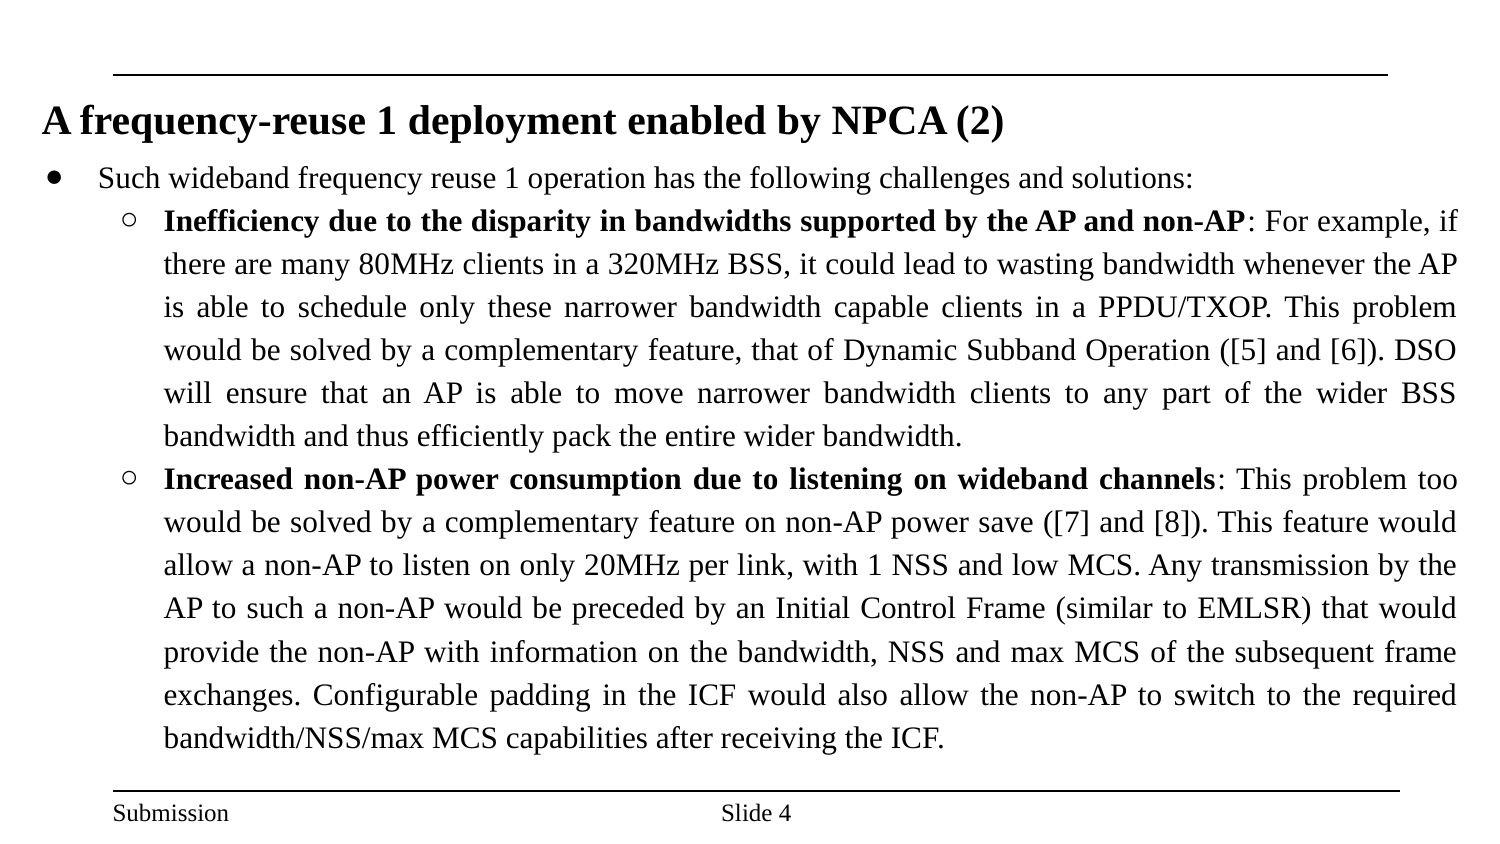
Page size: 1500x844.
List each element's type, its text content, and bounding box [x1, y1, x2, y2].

title A frequency-reuse 1 deployment enabled by NPCA (2) [30, 75, 1500, 167]
list Such wideband frequency reuse 1 operation has the following challenges and solutions: Inefficiency due to the disparity in bandwidths supported by the AP and non-AP: For example, if there are many 80MHz clients in a 320MHz BSS, it could lead to wasting bandwidth whenever the AP is able to schedule only these narrower bandwidth capable clients in a PPDU/TXOP. This problem would be solved by a complementary feature, that of Dynamic Subband Operation ([5] and [6]). DSO will ensure that an AP is able to move narrower bandwidth clients to any part of the wider BSS bandwidth and thus efficiently pack the entire wider bandwidth. Increased non-AP power consumption due to listening on wideband channels: This problem too would be solved by a complementary feature on non-AP power save ([7] and [8]). This feature would allow a non-AP to listen on only 20MHz per link, with 1 NSS and low MCS. Any transmission by the AP to such a non-AP would be preceded by an Initial Control Frame (similar to EMLSR) that would provide the non-AP with information on the bandwidth, NSS and max MCS of the subsequent frame exchanges. Configurable padding in the ICF would also allow the non-AP to switch to the required bandwidth/NSS/max MCS capabilities after receiving the ICF. [30, 140, 1470, 784]
slide_number Slide 4 [712, 796, 800, 820]
